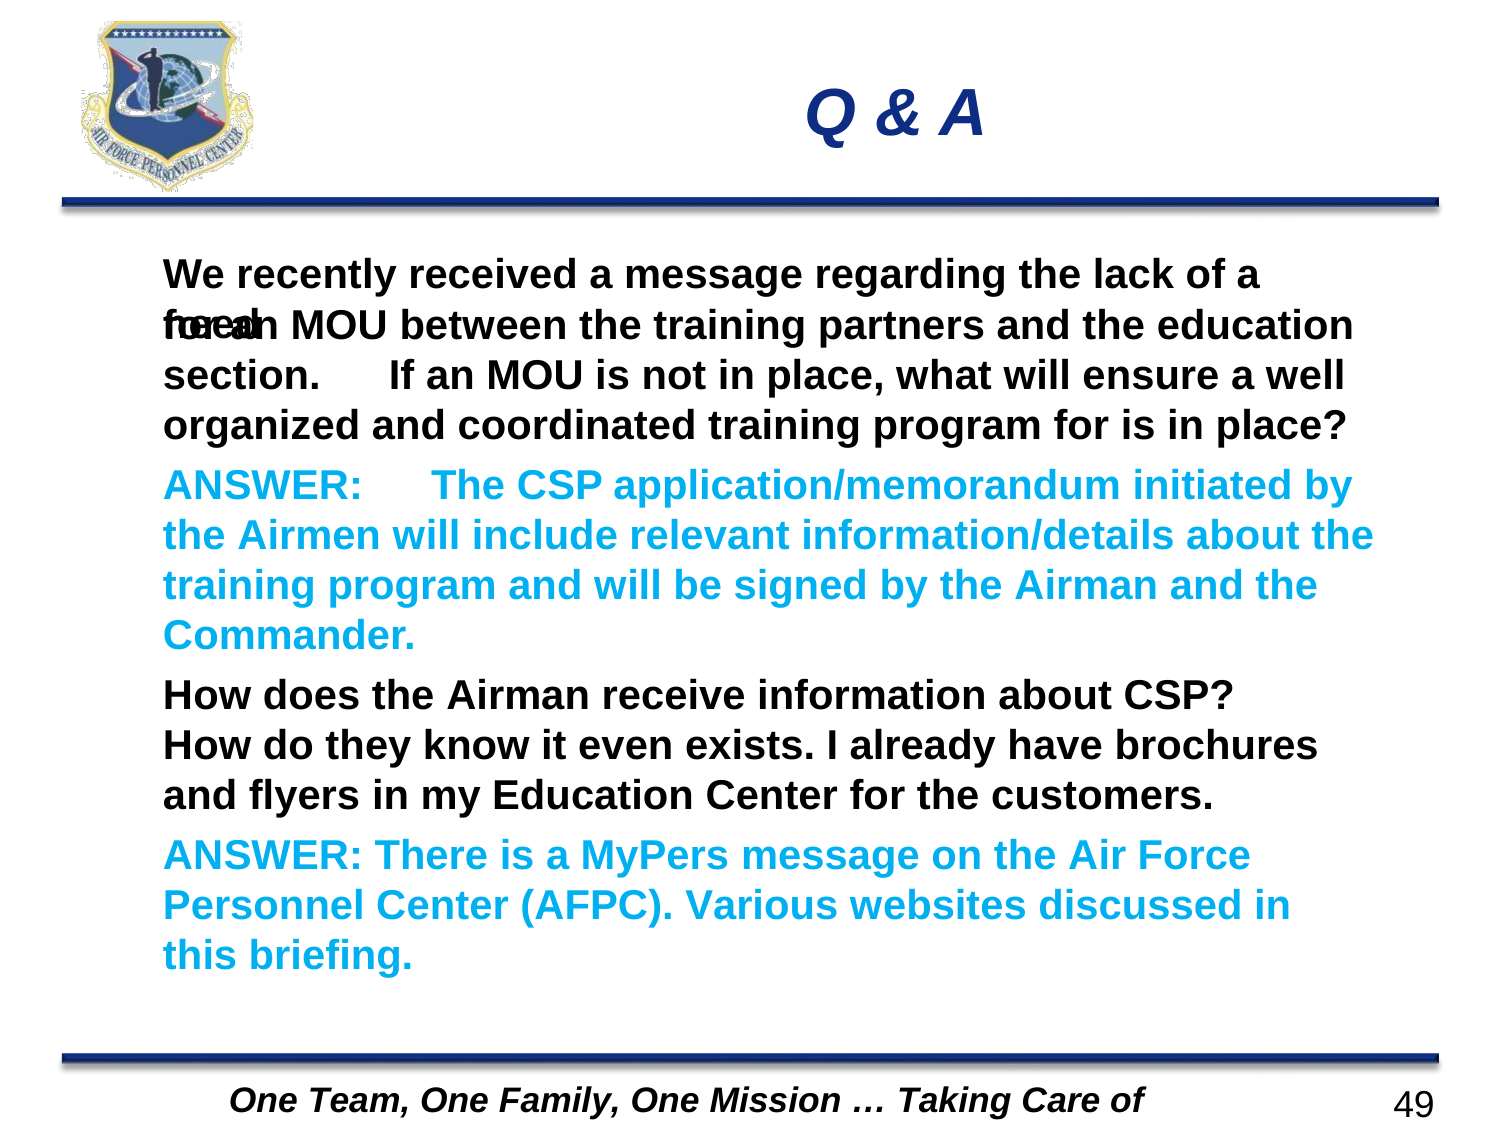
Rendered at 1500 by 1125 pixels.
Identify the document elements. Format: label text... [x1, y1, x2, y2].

slide_number 49 [1389, 1080, 1440, 1125]
text_box We recently received a message regarding the lack of a need [160, 247, 1369, 297]
text_box Q & A [802, 68, 993, 149]
footer One Team, One Family, One Mission … Taking Care of Airmen [226, 1076, 1273, 1125]
list for an MOU between the training partners and the education section. If an MOU is not in place, what will ensure a well organized and coordinated training program for is in place? ANSWER: The CSP application/memorandum initiated by the Airmen will include relevant information/details about the training program and will be signed by the Airman and the Commander. How does the Airman receive information about CSP? How do they know it even exists. I already have brochures and flyers in my Education Center for the customers. ANSWER: There is a MyPers message on the Air Force Personnel Center (AFPC). Various websites discussed in this briefing. [117, 297, 1383, 978]
picture [53, 194, 1452, 222]
picture [53, 1050, 1452, 1079]
picture [81, 21, 254, 192]
